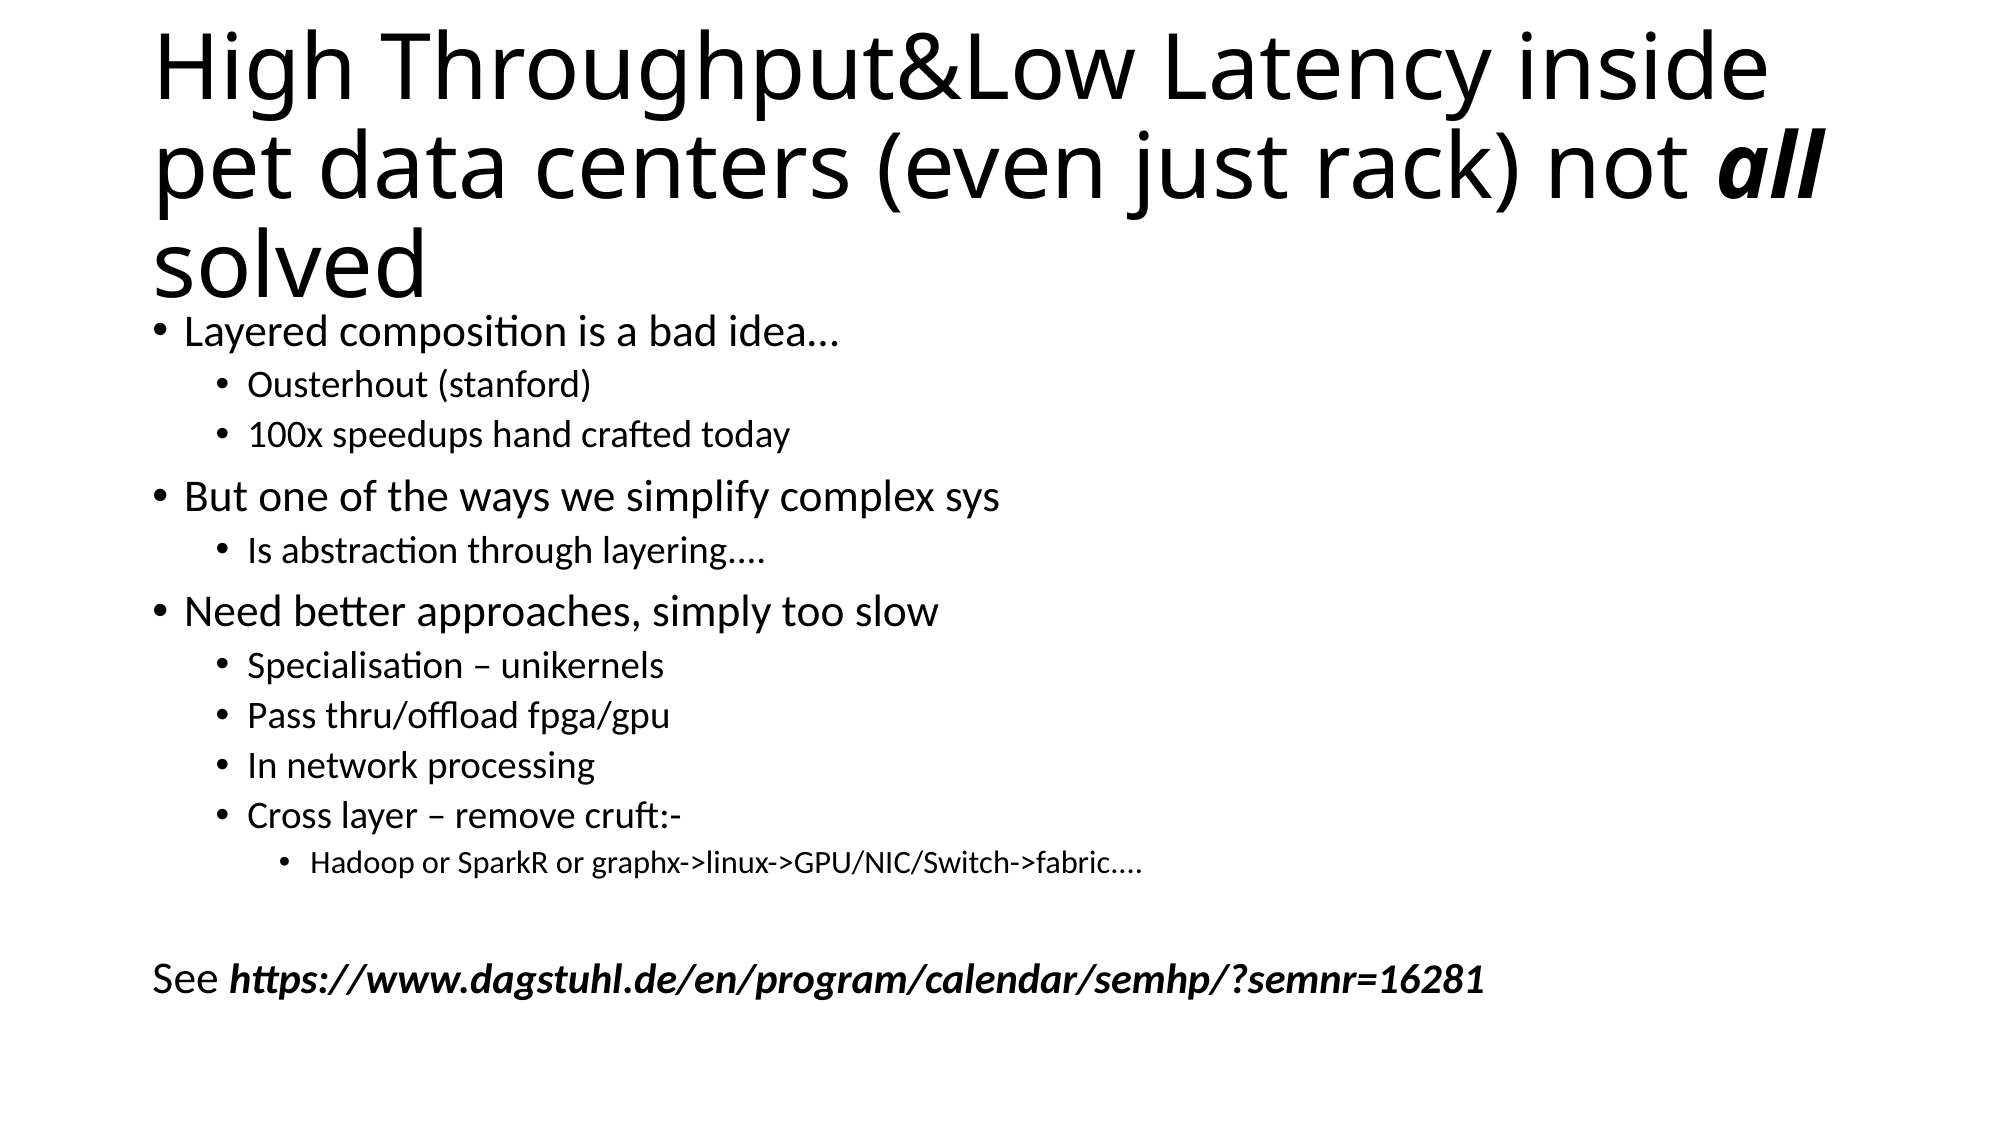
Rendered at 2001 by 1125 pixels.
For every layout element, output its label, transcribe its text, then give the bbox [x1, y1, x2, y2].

list Layered composition is a bad idea… Ousterhout (stanford) 100x speedups hand crafted today But one of the ways we simplify complex sys Is abstraction through layering.... Need better approaches, simply too slow Specialisation – unikernels Pass thru/offload fpga/gpu In network processing Cross layer – remove cruft:- Hadoop or SparkR or graphx->linux->GPU/NIC/Switch->fabric.... See https://www.dagstuhl.de/en/program/calendar/semhp/?semnr=16281 [137, 299, 1863, 1014]
title High Throughput&Low Latency inside pet data centers (even just rack) not all solved [137, 59, 1863, 278]
